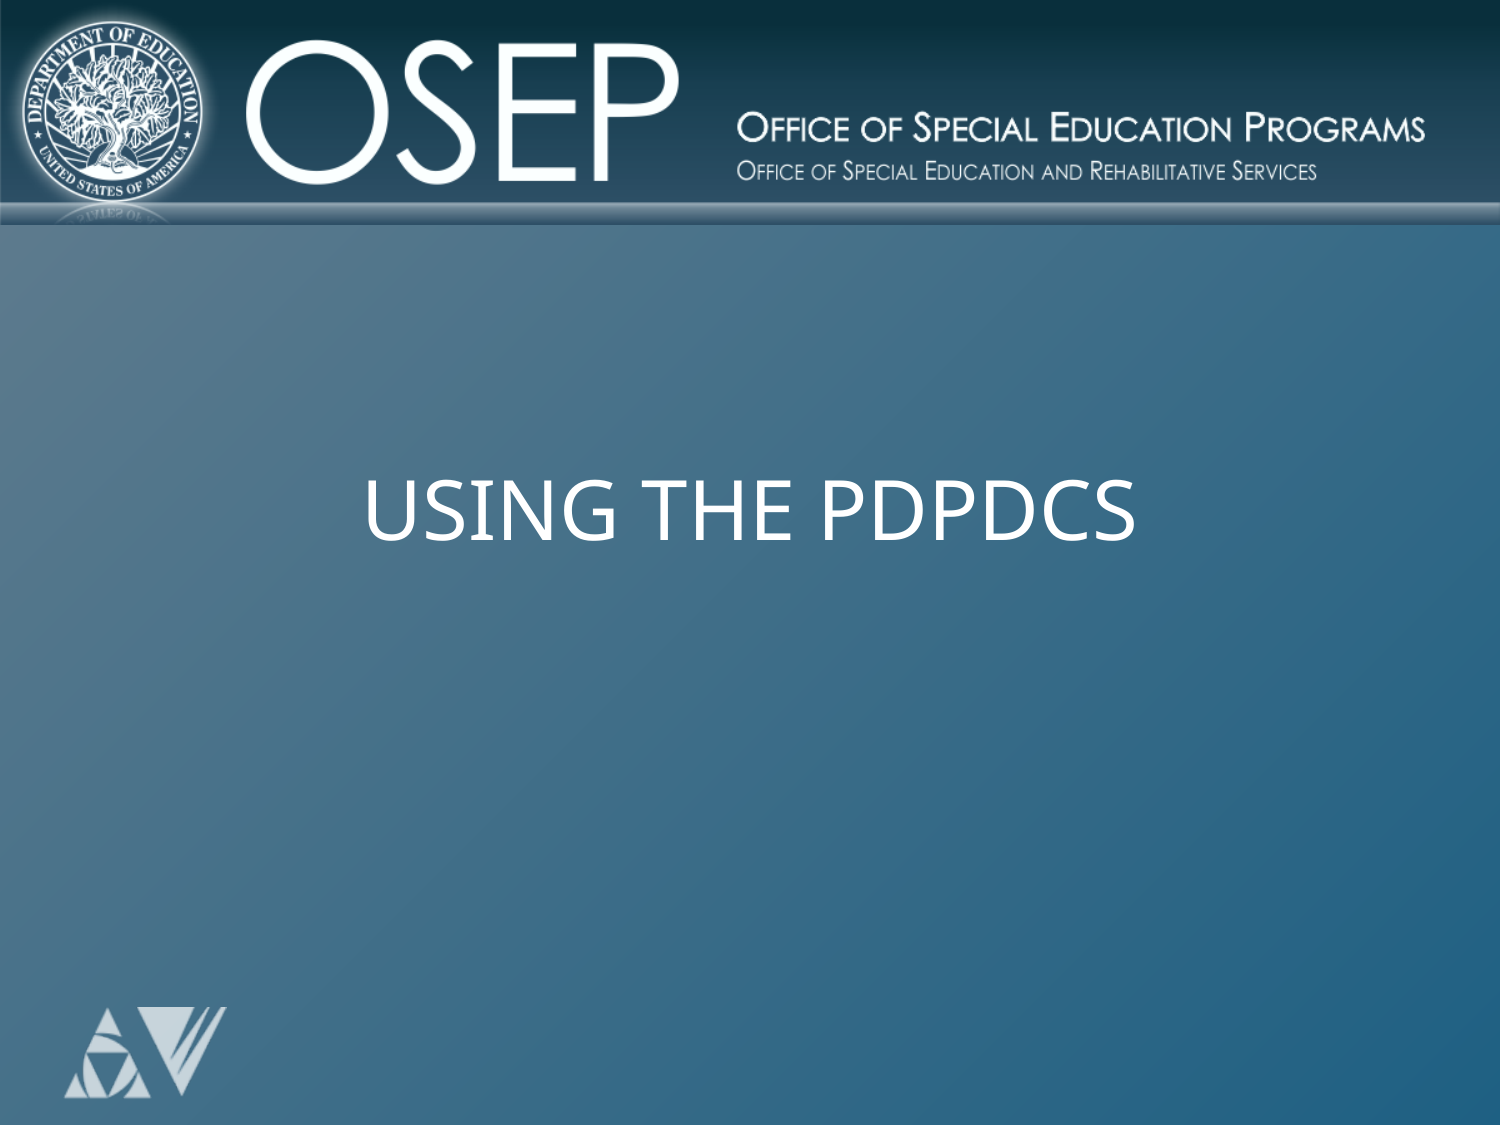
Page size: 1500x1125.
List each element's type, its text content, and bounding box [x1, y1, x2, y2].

title USING THE PDPDCS [131, 450, 1369, 675]
picture [0, 0, 1500, 225]
picture [62, 1007, 227, 1100]
